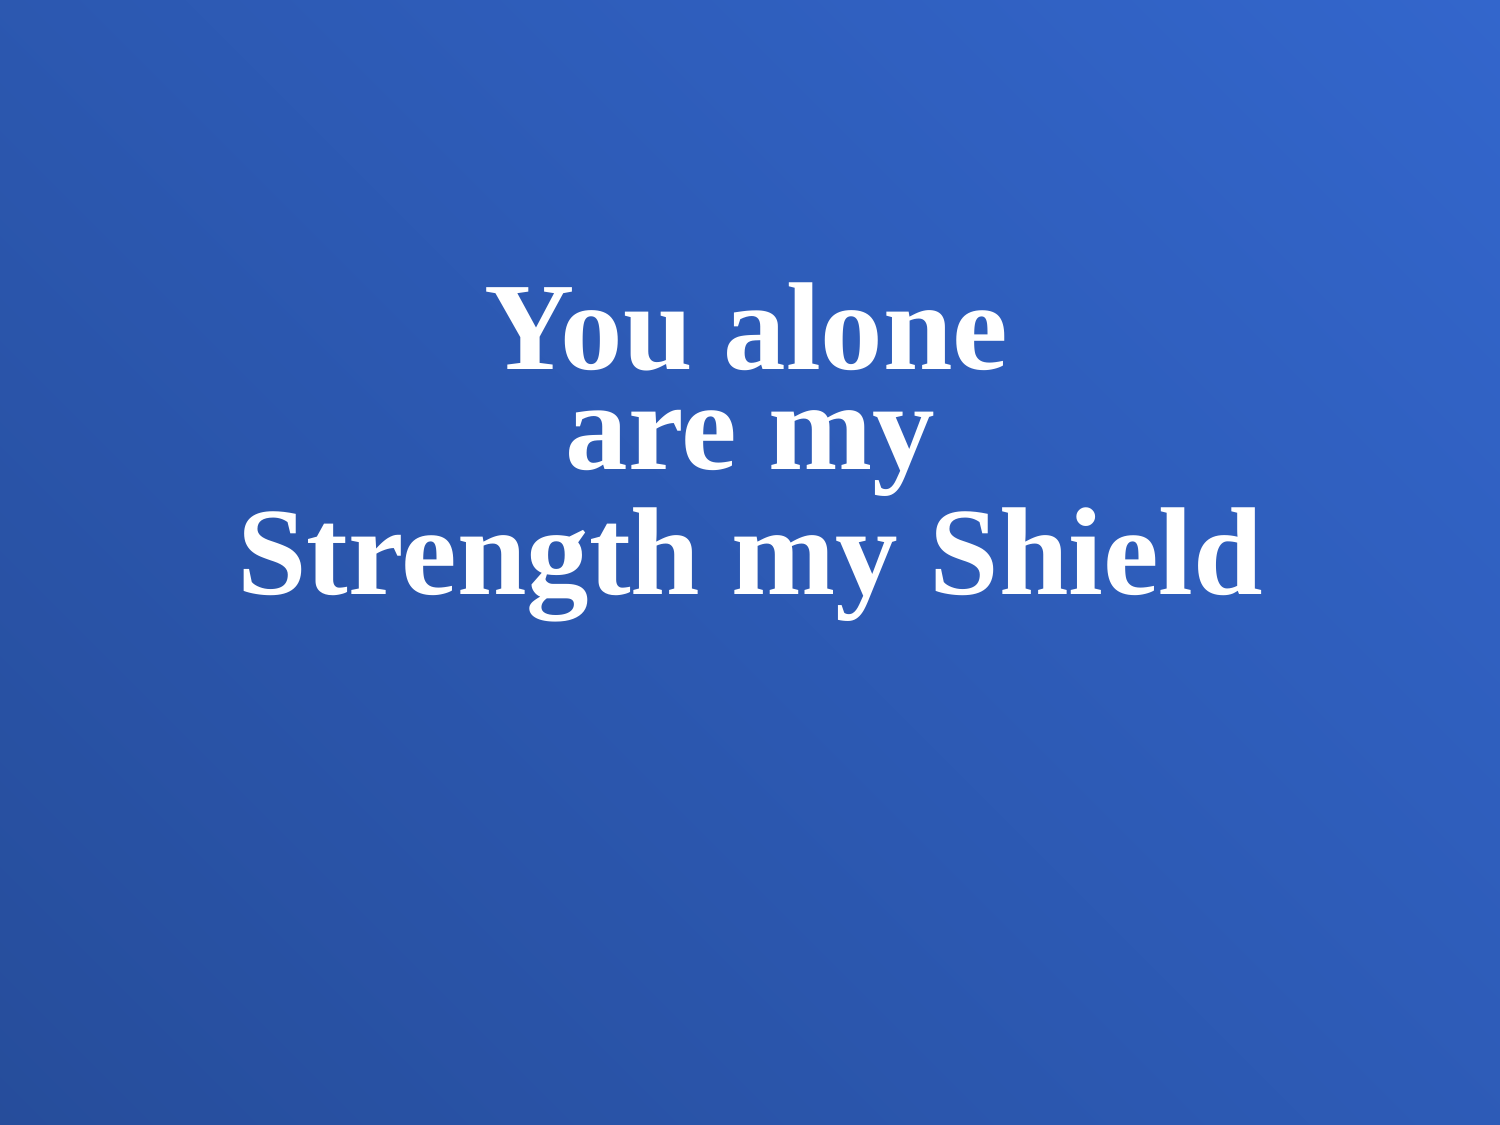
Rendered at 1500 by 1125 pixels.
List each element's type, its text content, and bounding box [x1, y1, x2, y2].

text_box are my [0, 337, 1500, 503]
text_box You alone [0, 237, 1497, 337]
text_box Strength my Shield [0, 503, 1500, 628]
